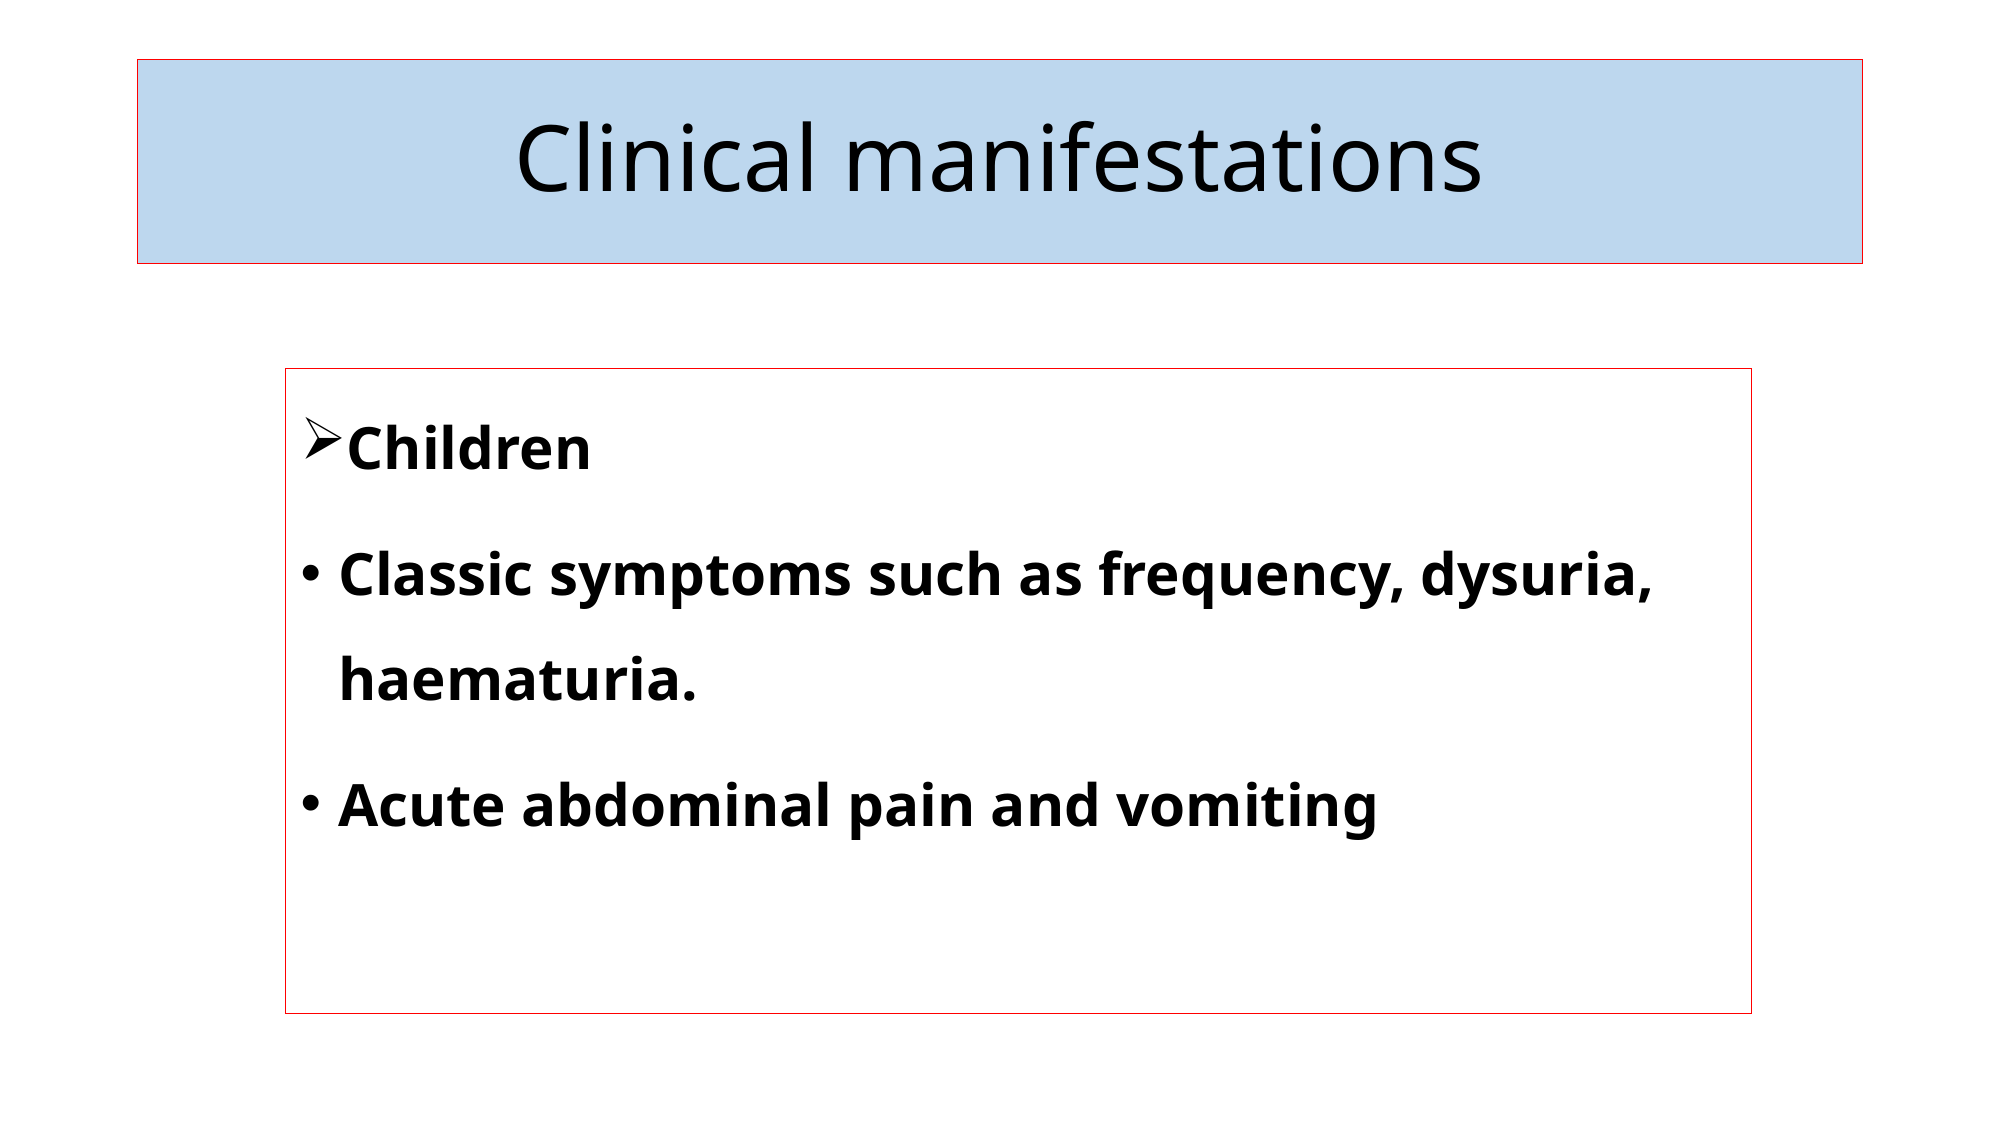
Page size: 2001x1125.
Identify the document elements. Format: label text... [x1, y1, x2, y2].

title Clinical manifestations [137, 59, 1863, 264]
list Children Classic symptoms such as frequency, dysuria, haematuria. Acute abdominal pain and vomiting [285, 368, 1752, 1014]
